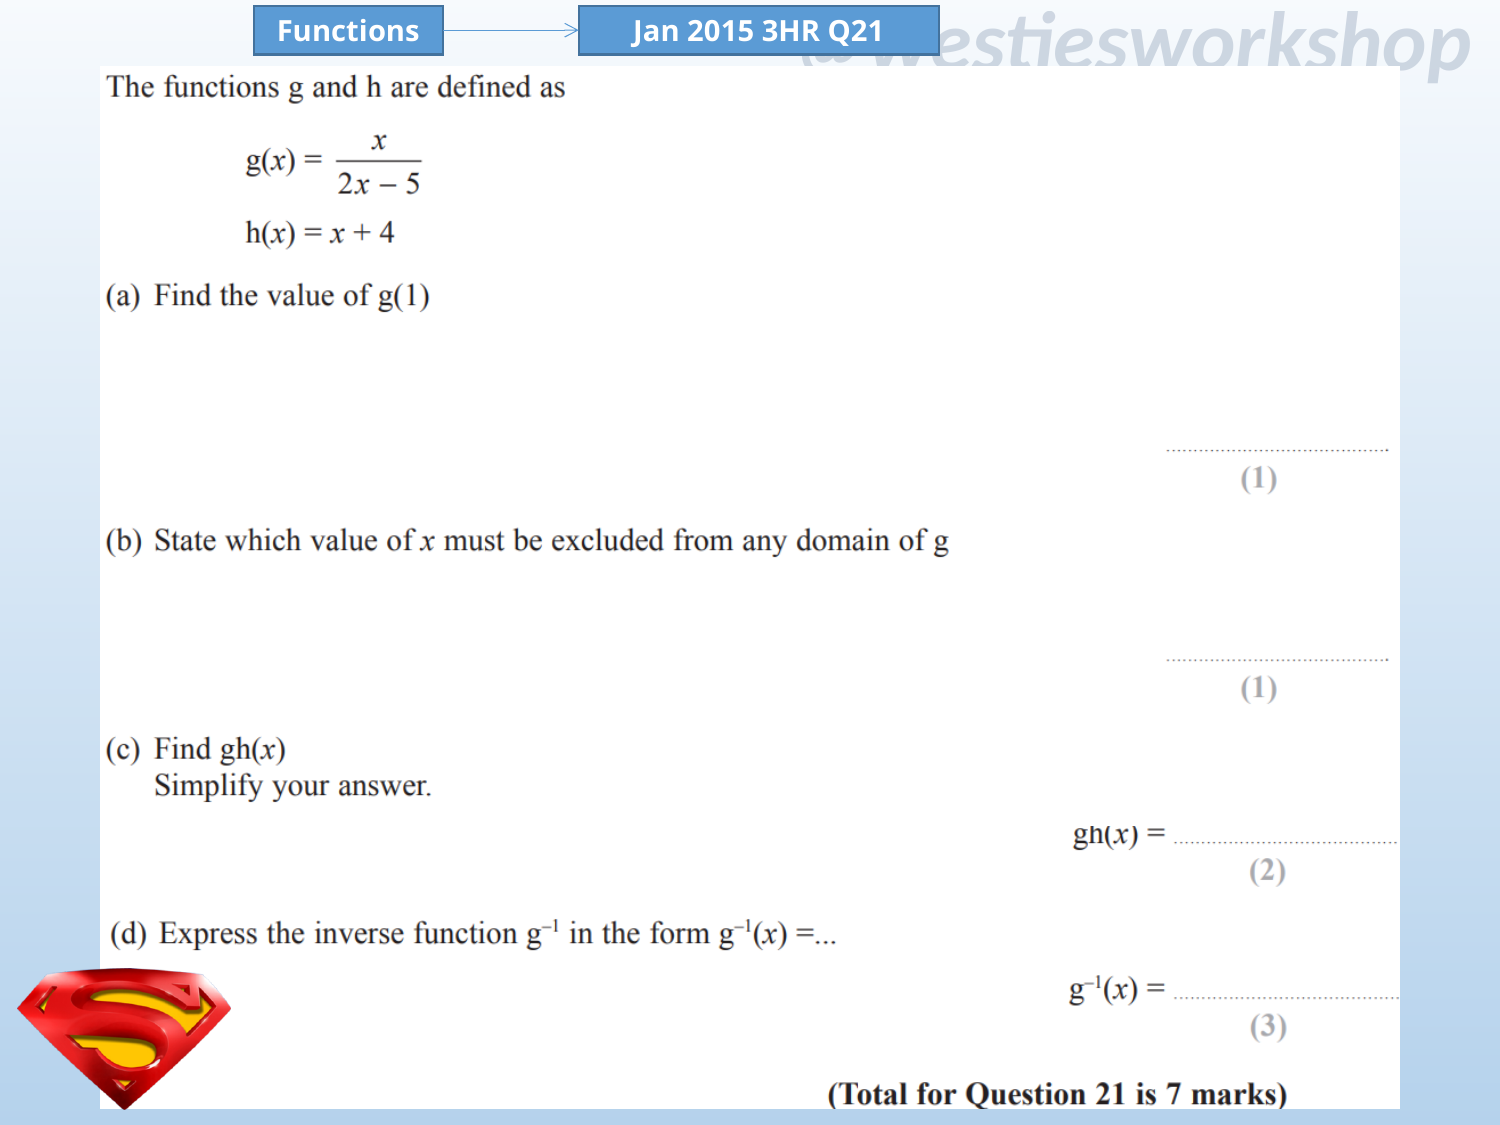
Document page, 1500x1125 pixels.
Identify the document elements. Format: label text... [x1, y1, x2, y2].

picture [17, 66, 1400, 1110]
text_box Functions [253, 5, 444, 56]
text_box Jan 2015 3HR Q21 [578, 5, 940, 56]
